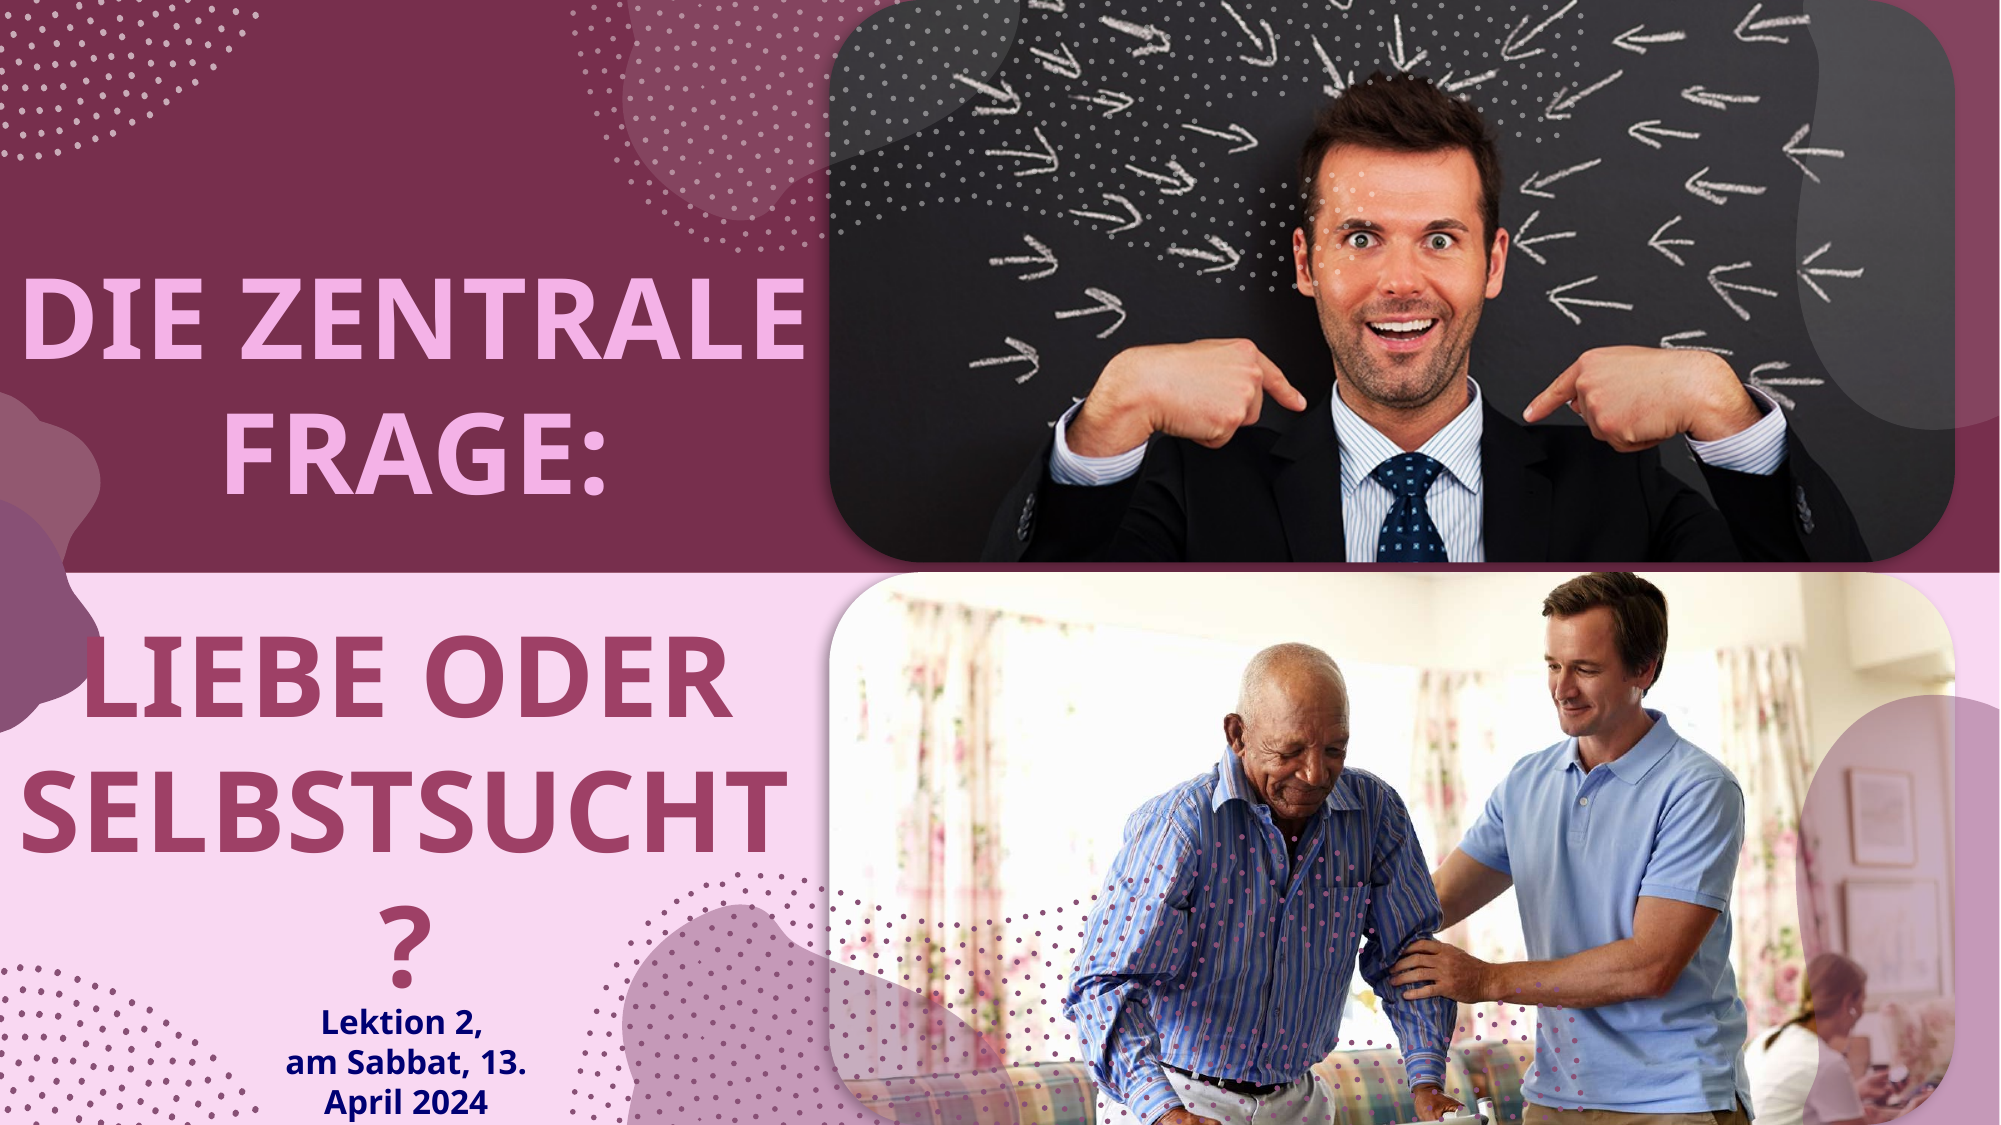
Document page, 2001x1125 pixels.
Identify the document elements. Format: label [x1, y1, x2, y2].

text_box [0, 0, 2000, 1125]
